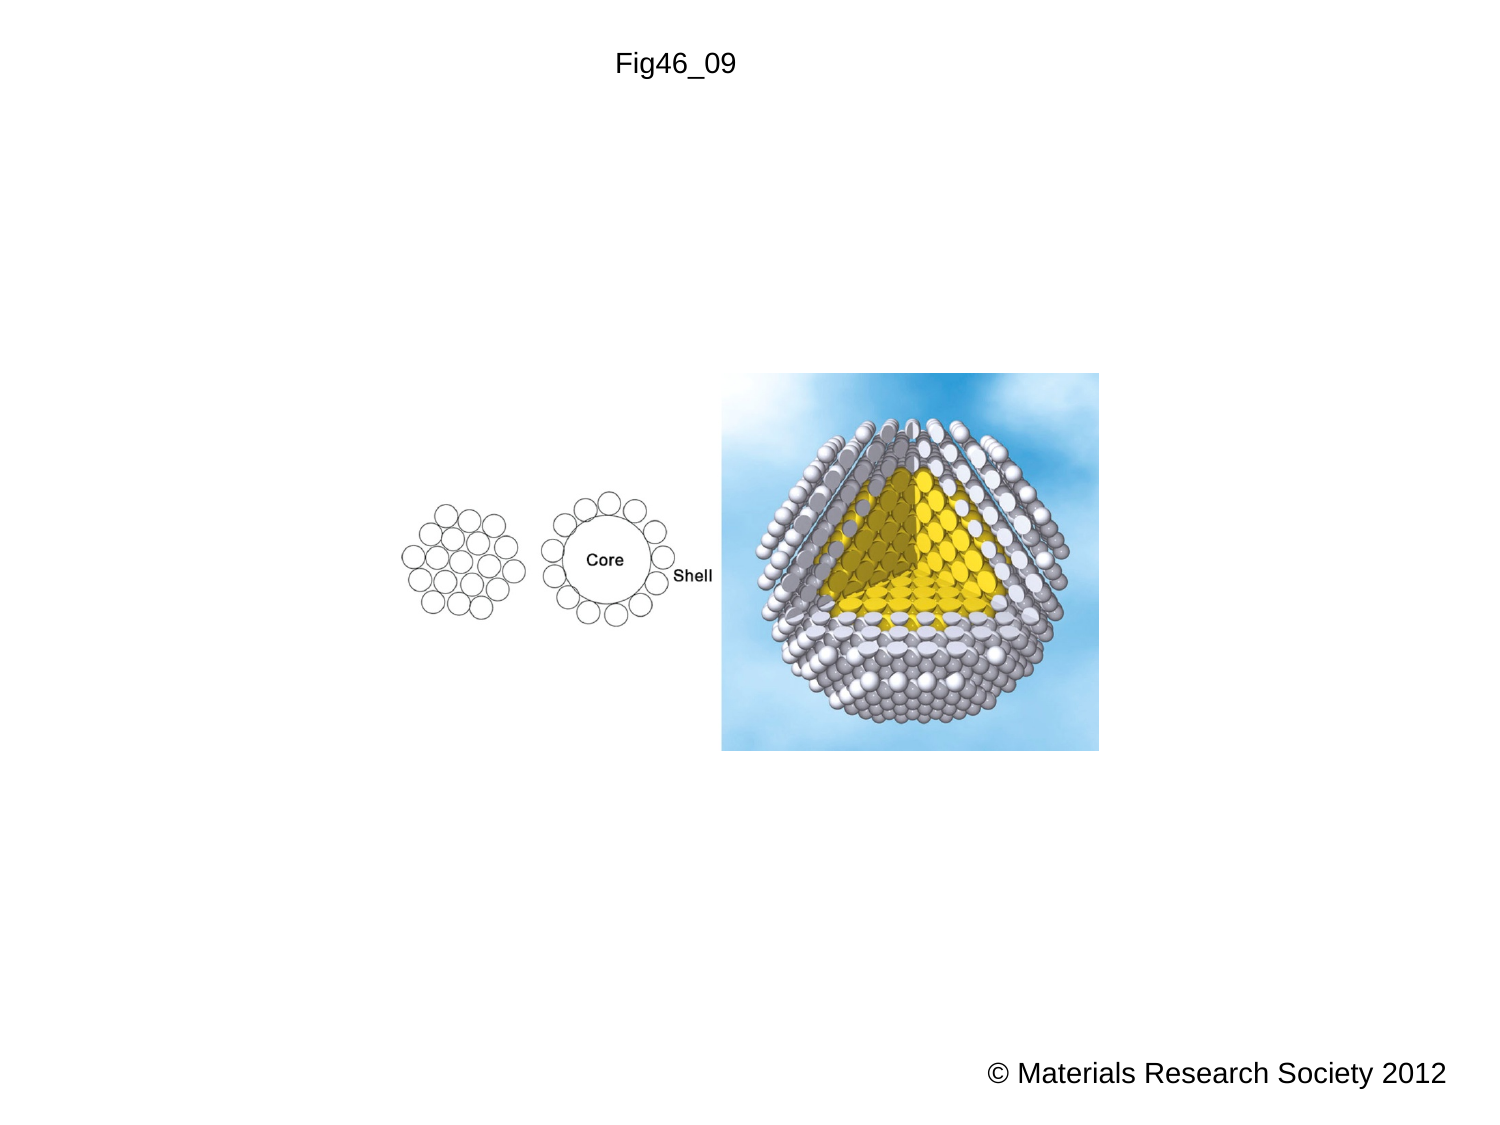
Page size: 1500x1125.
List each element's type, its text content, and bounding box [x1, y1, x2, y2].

picture [401, 373, 1099, 752]
footer © Materials Research Society 2012 [512, 1046, 1463, 1125]
text_box Fig46_09 [600, 37, 752, 88]
